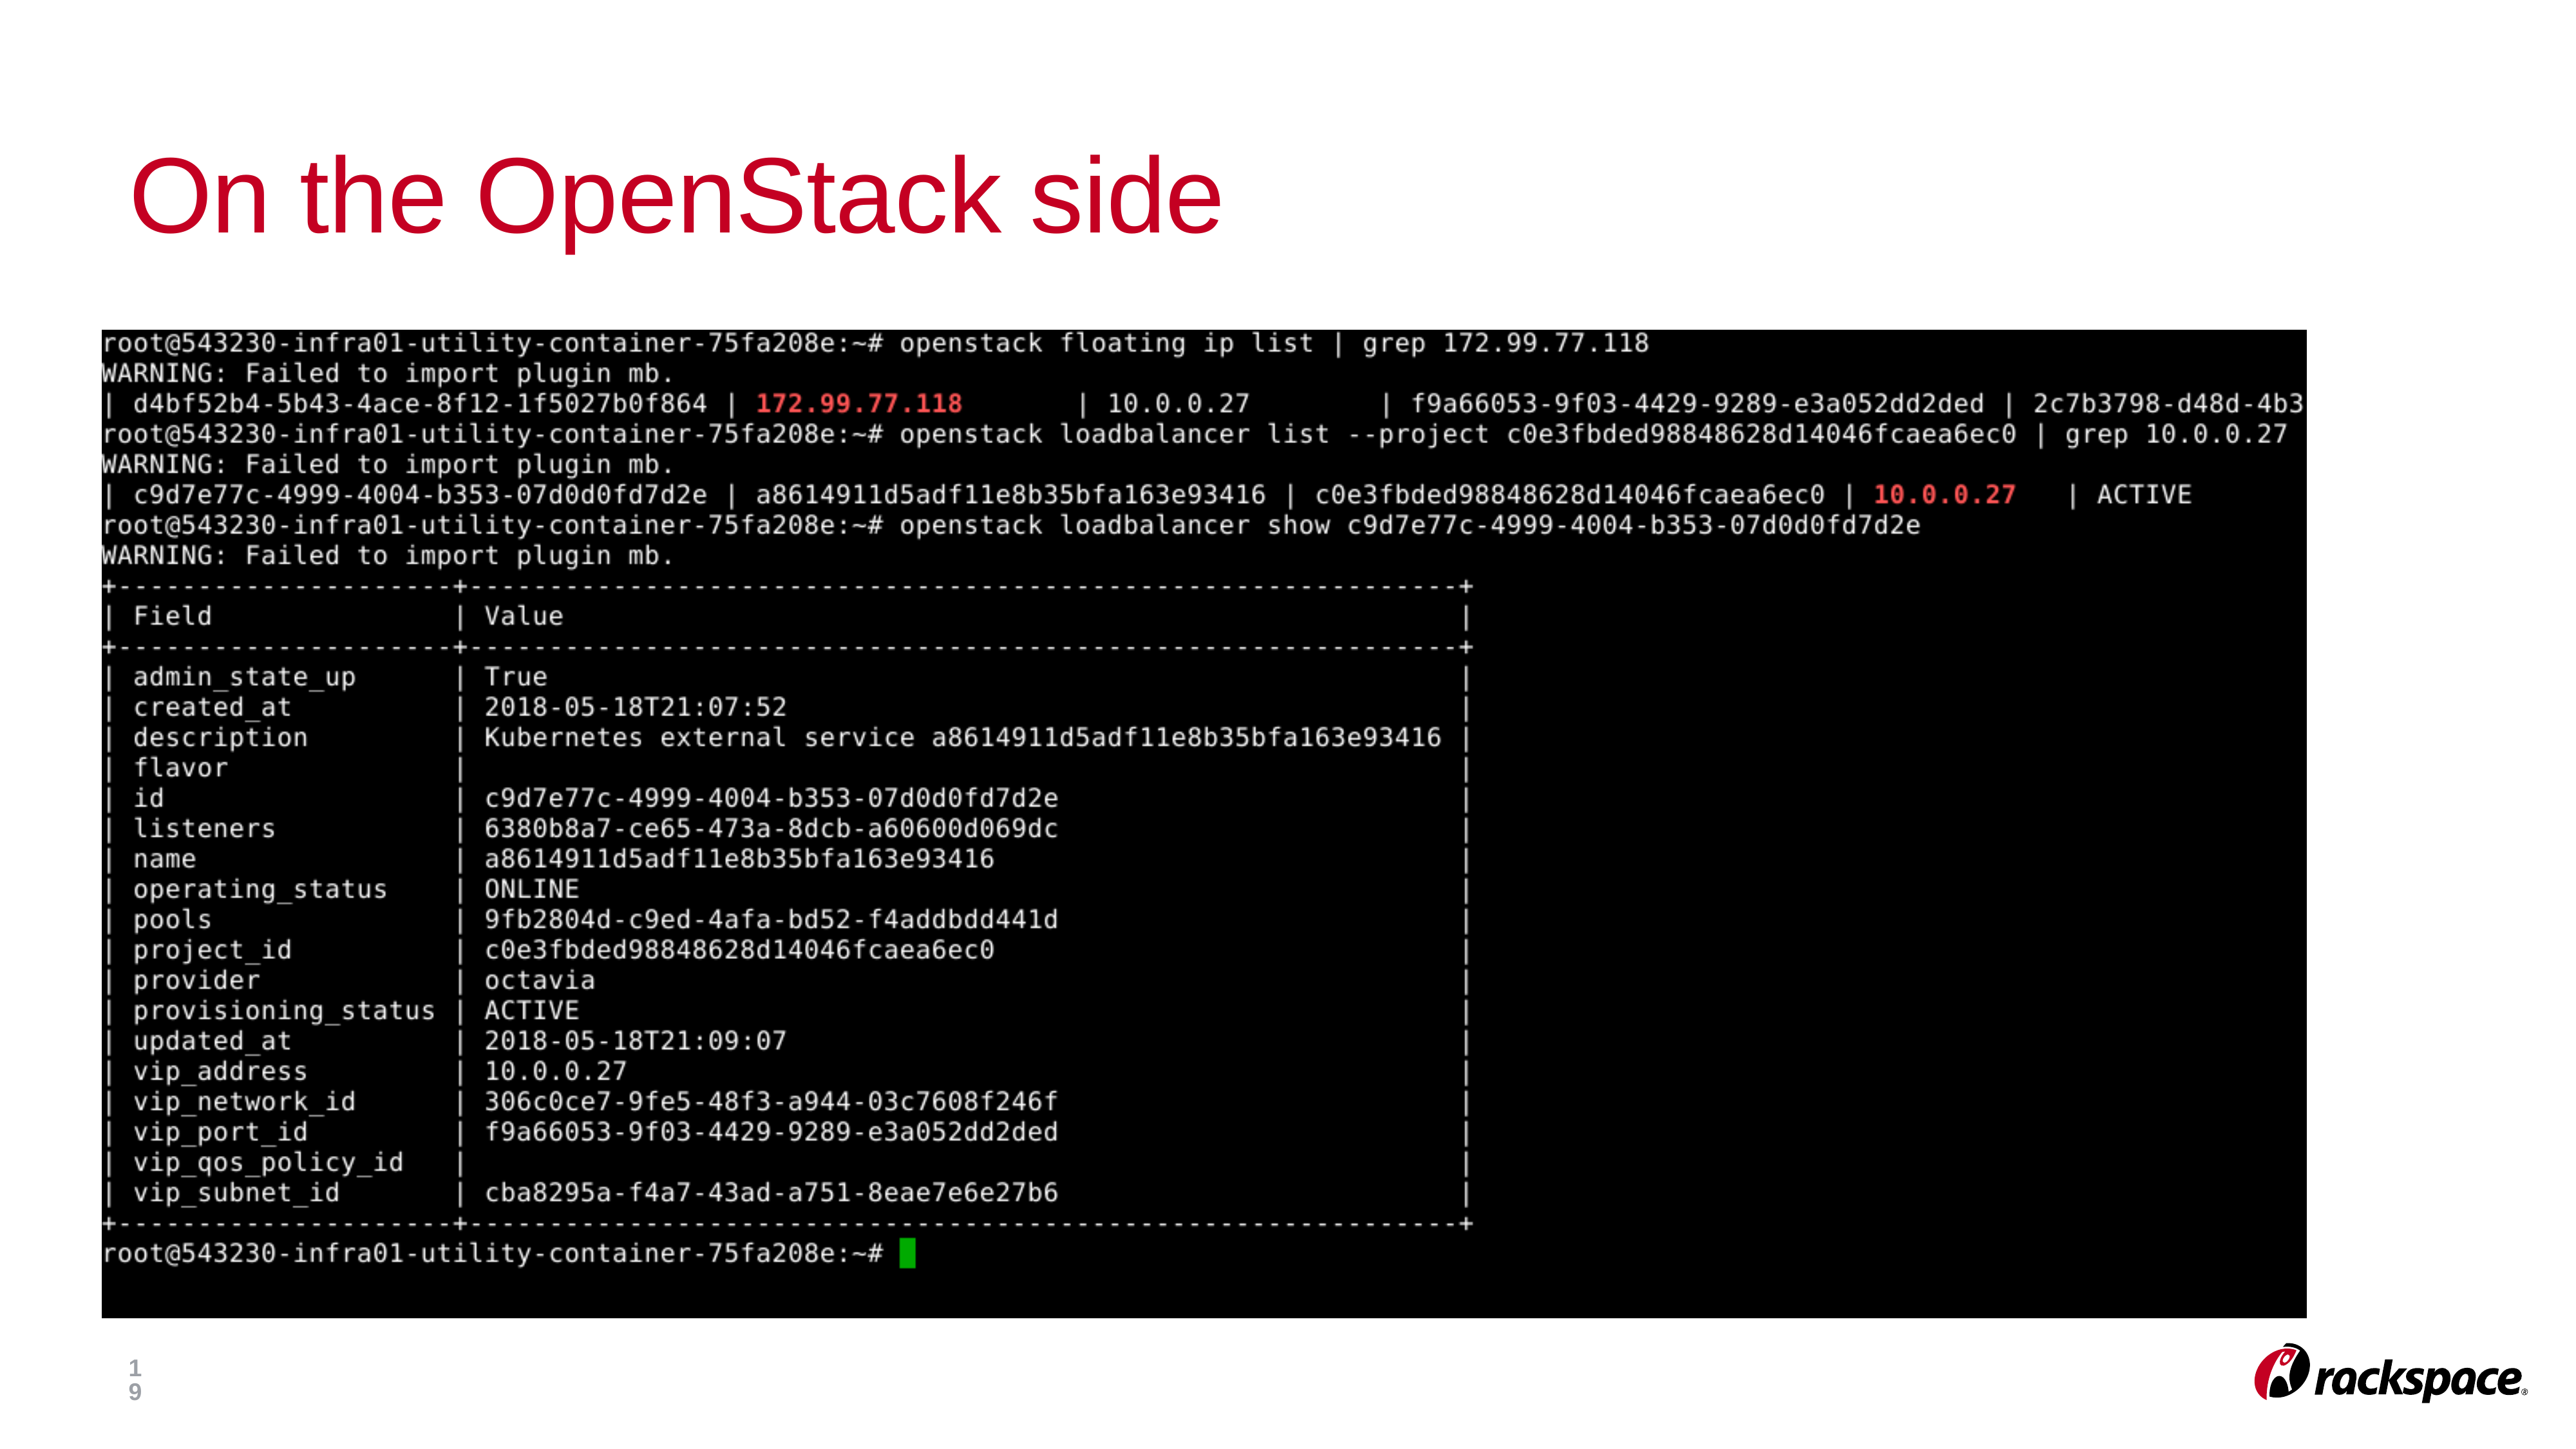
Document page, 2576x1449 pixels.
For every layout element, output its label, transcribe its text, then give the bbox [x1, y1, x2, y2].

slide_number 19 [128, 1352, 146, 1381]
list [128, 294, 2448, 1280]
title On the OpenStack side [128, 15, 2448, 257]
picture [102, 330, 2307, 1318]
